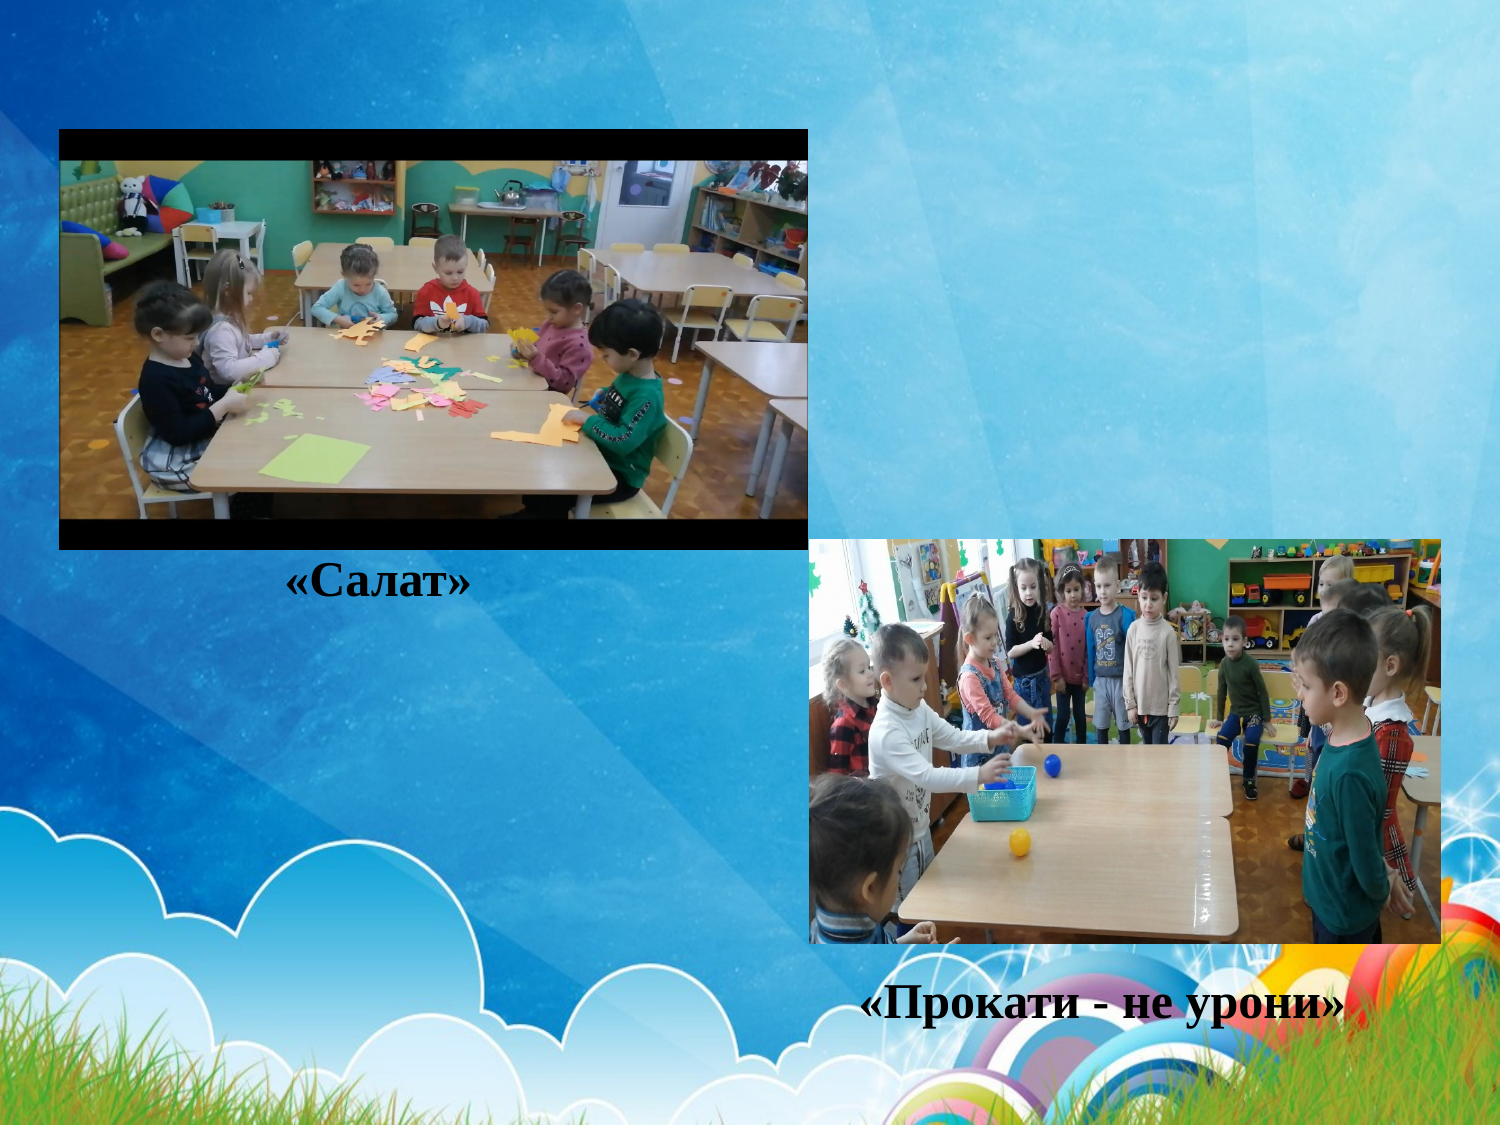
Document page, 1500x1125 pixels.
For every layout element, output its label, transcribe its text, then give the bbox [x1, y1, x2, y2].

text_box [58, 128, 809, 551]
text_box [808, 538, 1442, 945]
text_box «Прокати - не урони» [843, 960, 1430, 1036]
text_box «Салат» [269, 558, 549, 614]
picture [0, 0, 1500, 1125]
